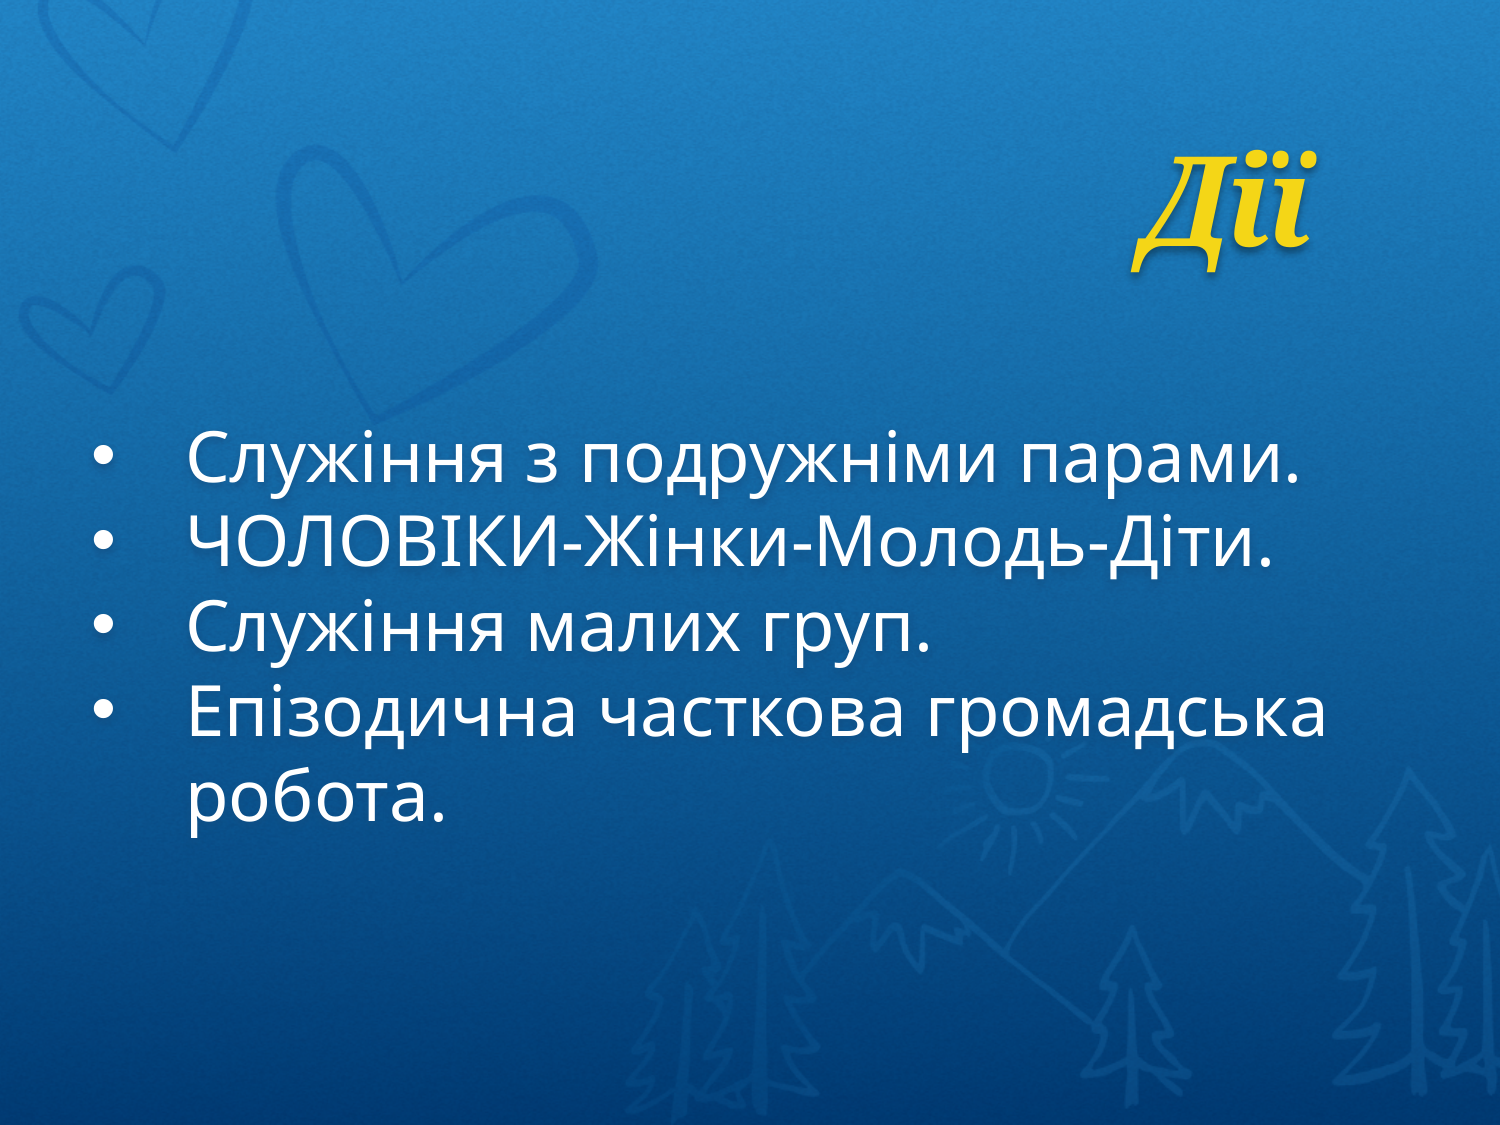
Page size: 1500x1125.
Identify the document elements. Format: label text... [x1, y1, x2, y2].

picture [0, 0, 1500, 1125]
text_box Дії [1128, 160, 1348, 279]
text_box Служіння з подружніми парами. ЧОЛОВІКИ-Жінки-Молодь-Діти. Служіння малих груп. Епізодична часткова громадська робота. [76, 361, 1459, 844]
